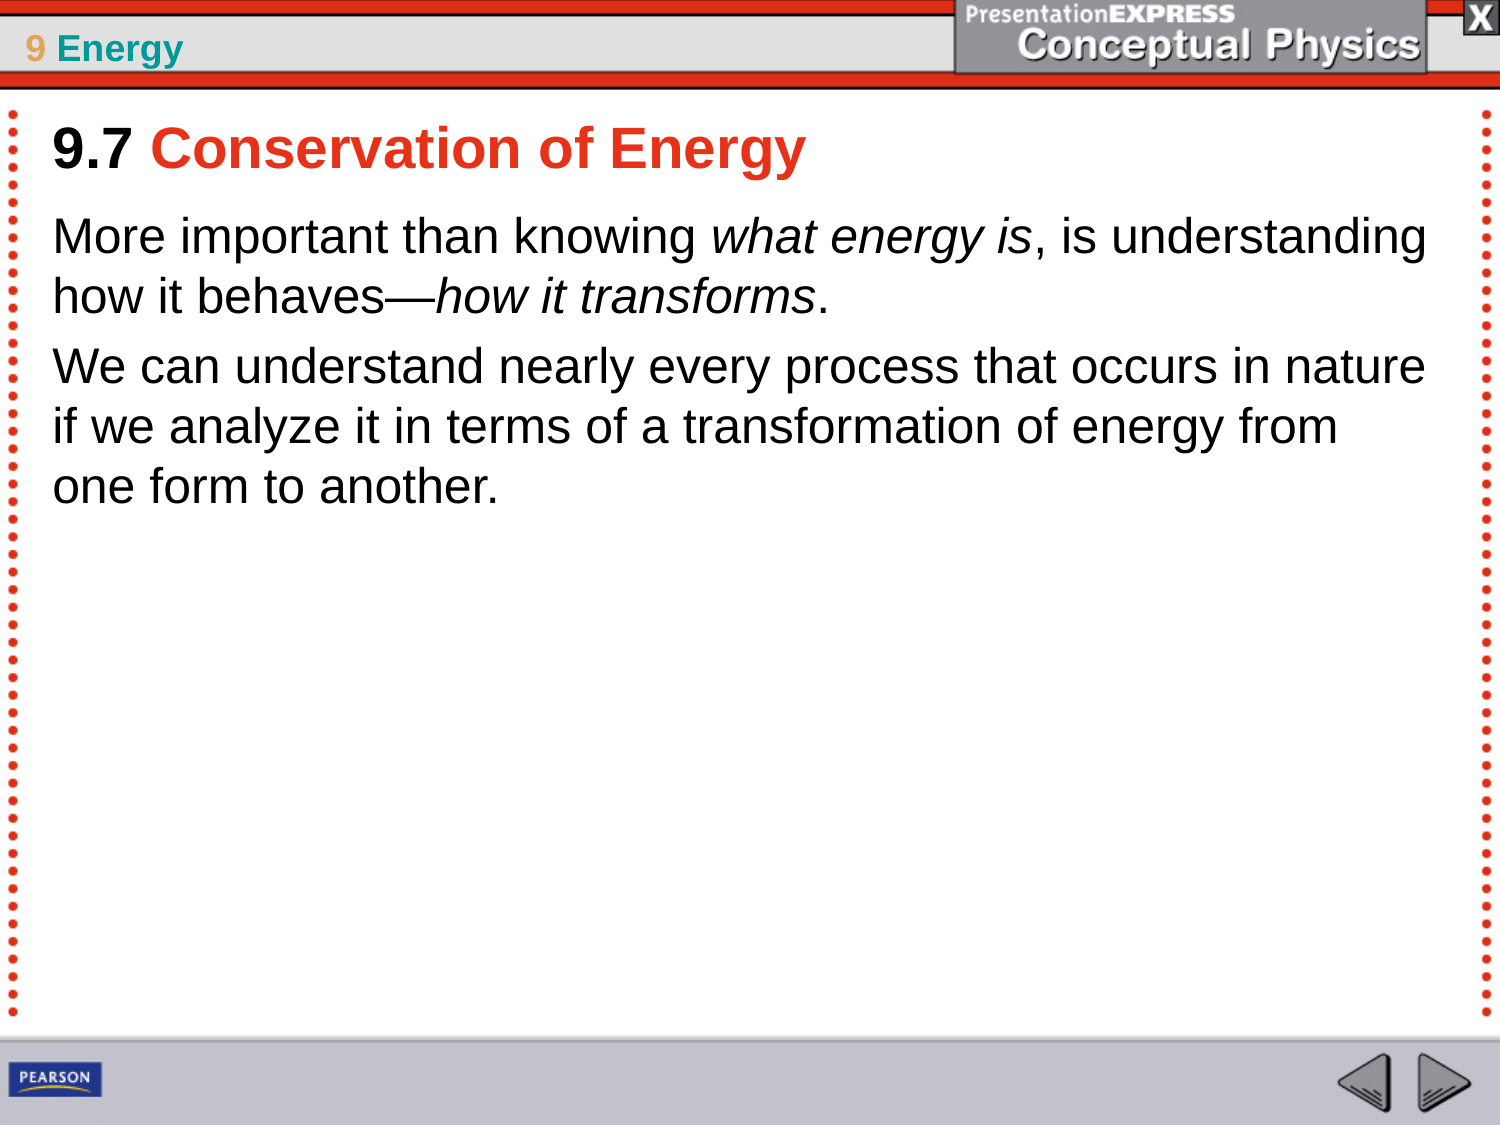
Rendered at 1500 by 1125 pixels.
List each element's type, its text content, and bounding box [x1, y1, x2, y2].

text_box 9.7 Conservation of Energy [37, 102, 1463, 188]
picture [0, 0, 1500, 1125]
text_box More important than knowing what energy is, is understanding how it behaves—how it transforms. We can understand nearly every process that occurs in nature if we analyze it in terms of a transformation of energy from one form to another. [37, 196, 1450, 523]
